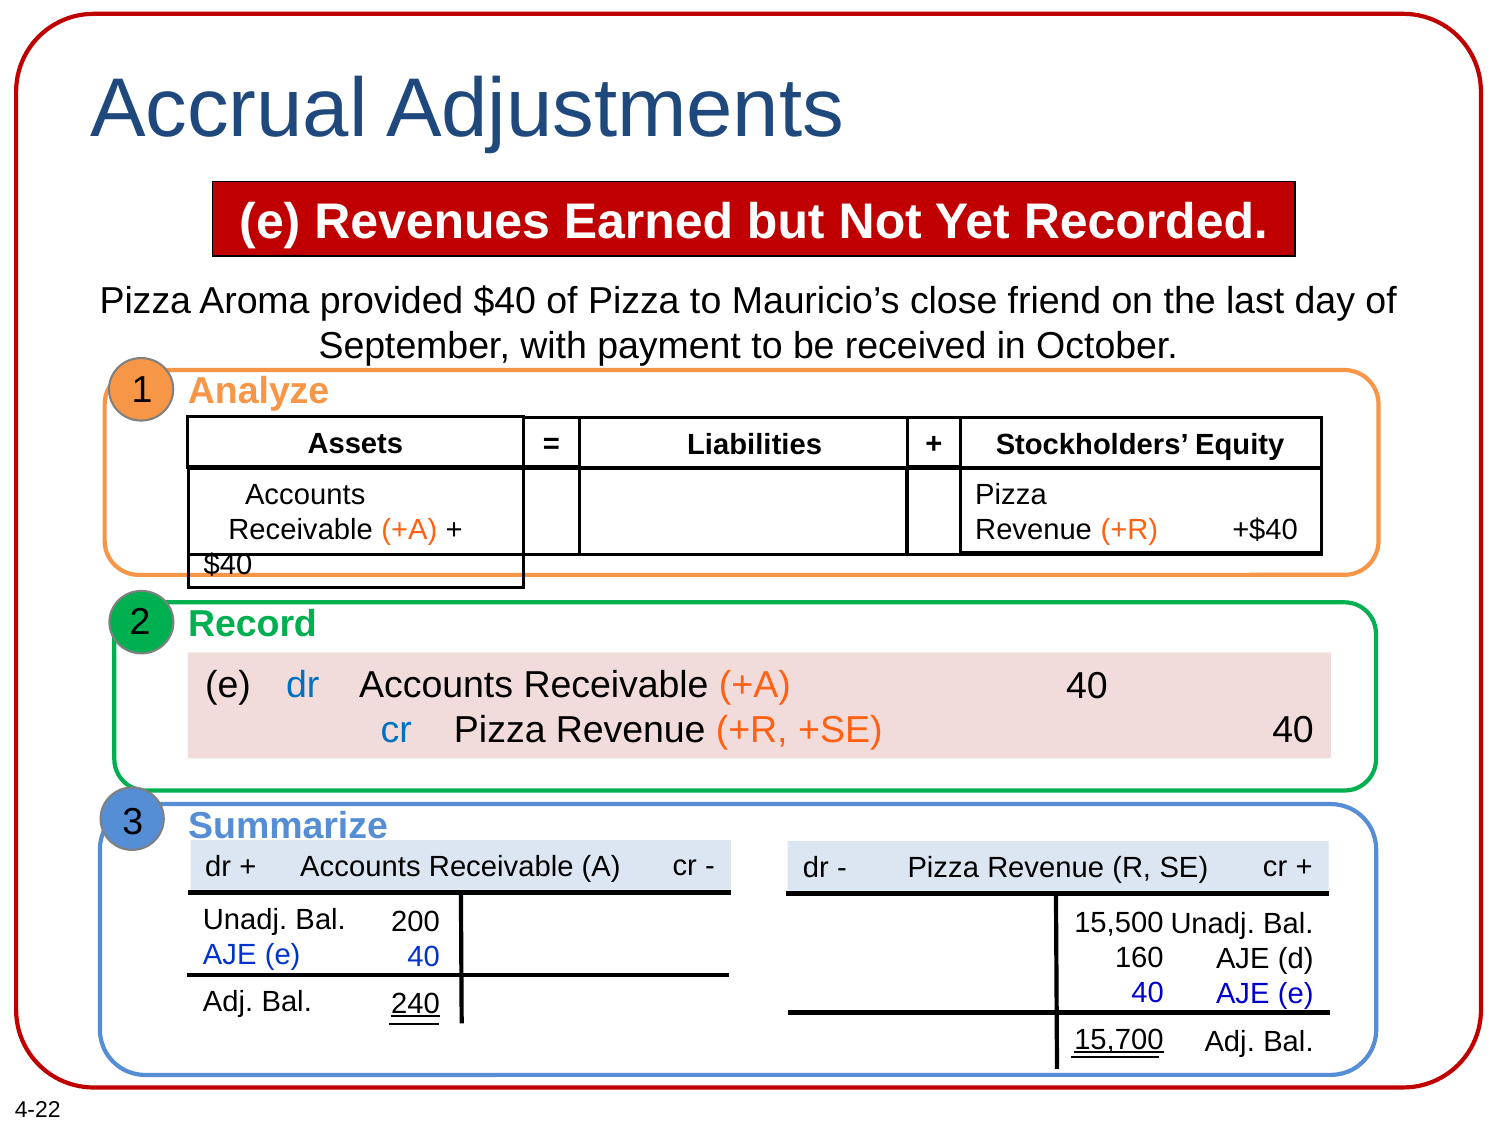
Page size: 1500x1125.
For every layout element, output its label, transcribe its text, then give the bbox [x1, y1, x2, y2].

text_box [99, 787, 1377, 1076]
text_box (e) Revenues Earned but Not Yet Recorded. [212, 181, 1296, 257]
title Accrual Adjustments [74, 45, 1426, 233]
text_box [109, 589, 1377, 786]
text_box Pizza Aroma provided $40 of Pizza to Mauricio’s close friend on the last day of September, with payment to be received in October. [42, 268, 1455, 374]
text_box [104, 357, 1379, 590]
